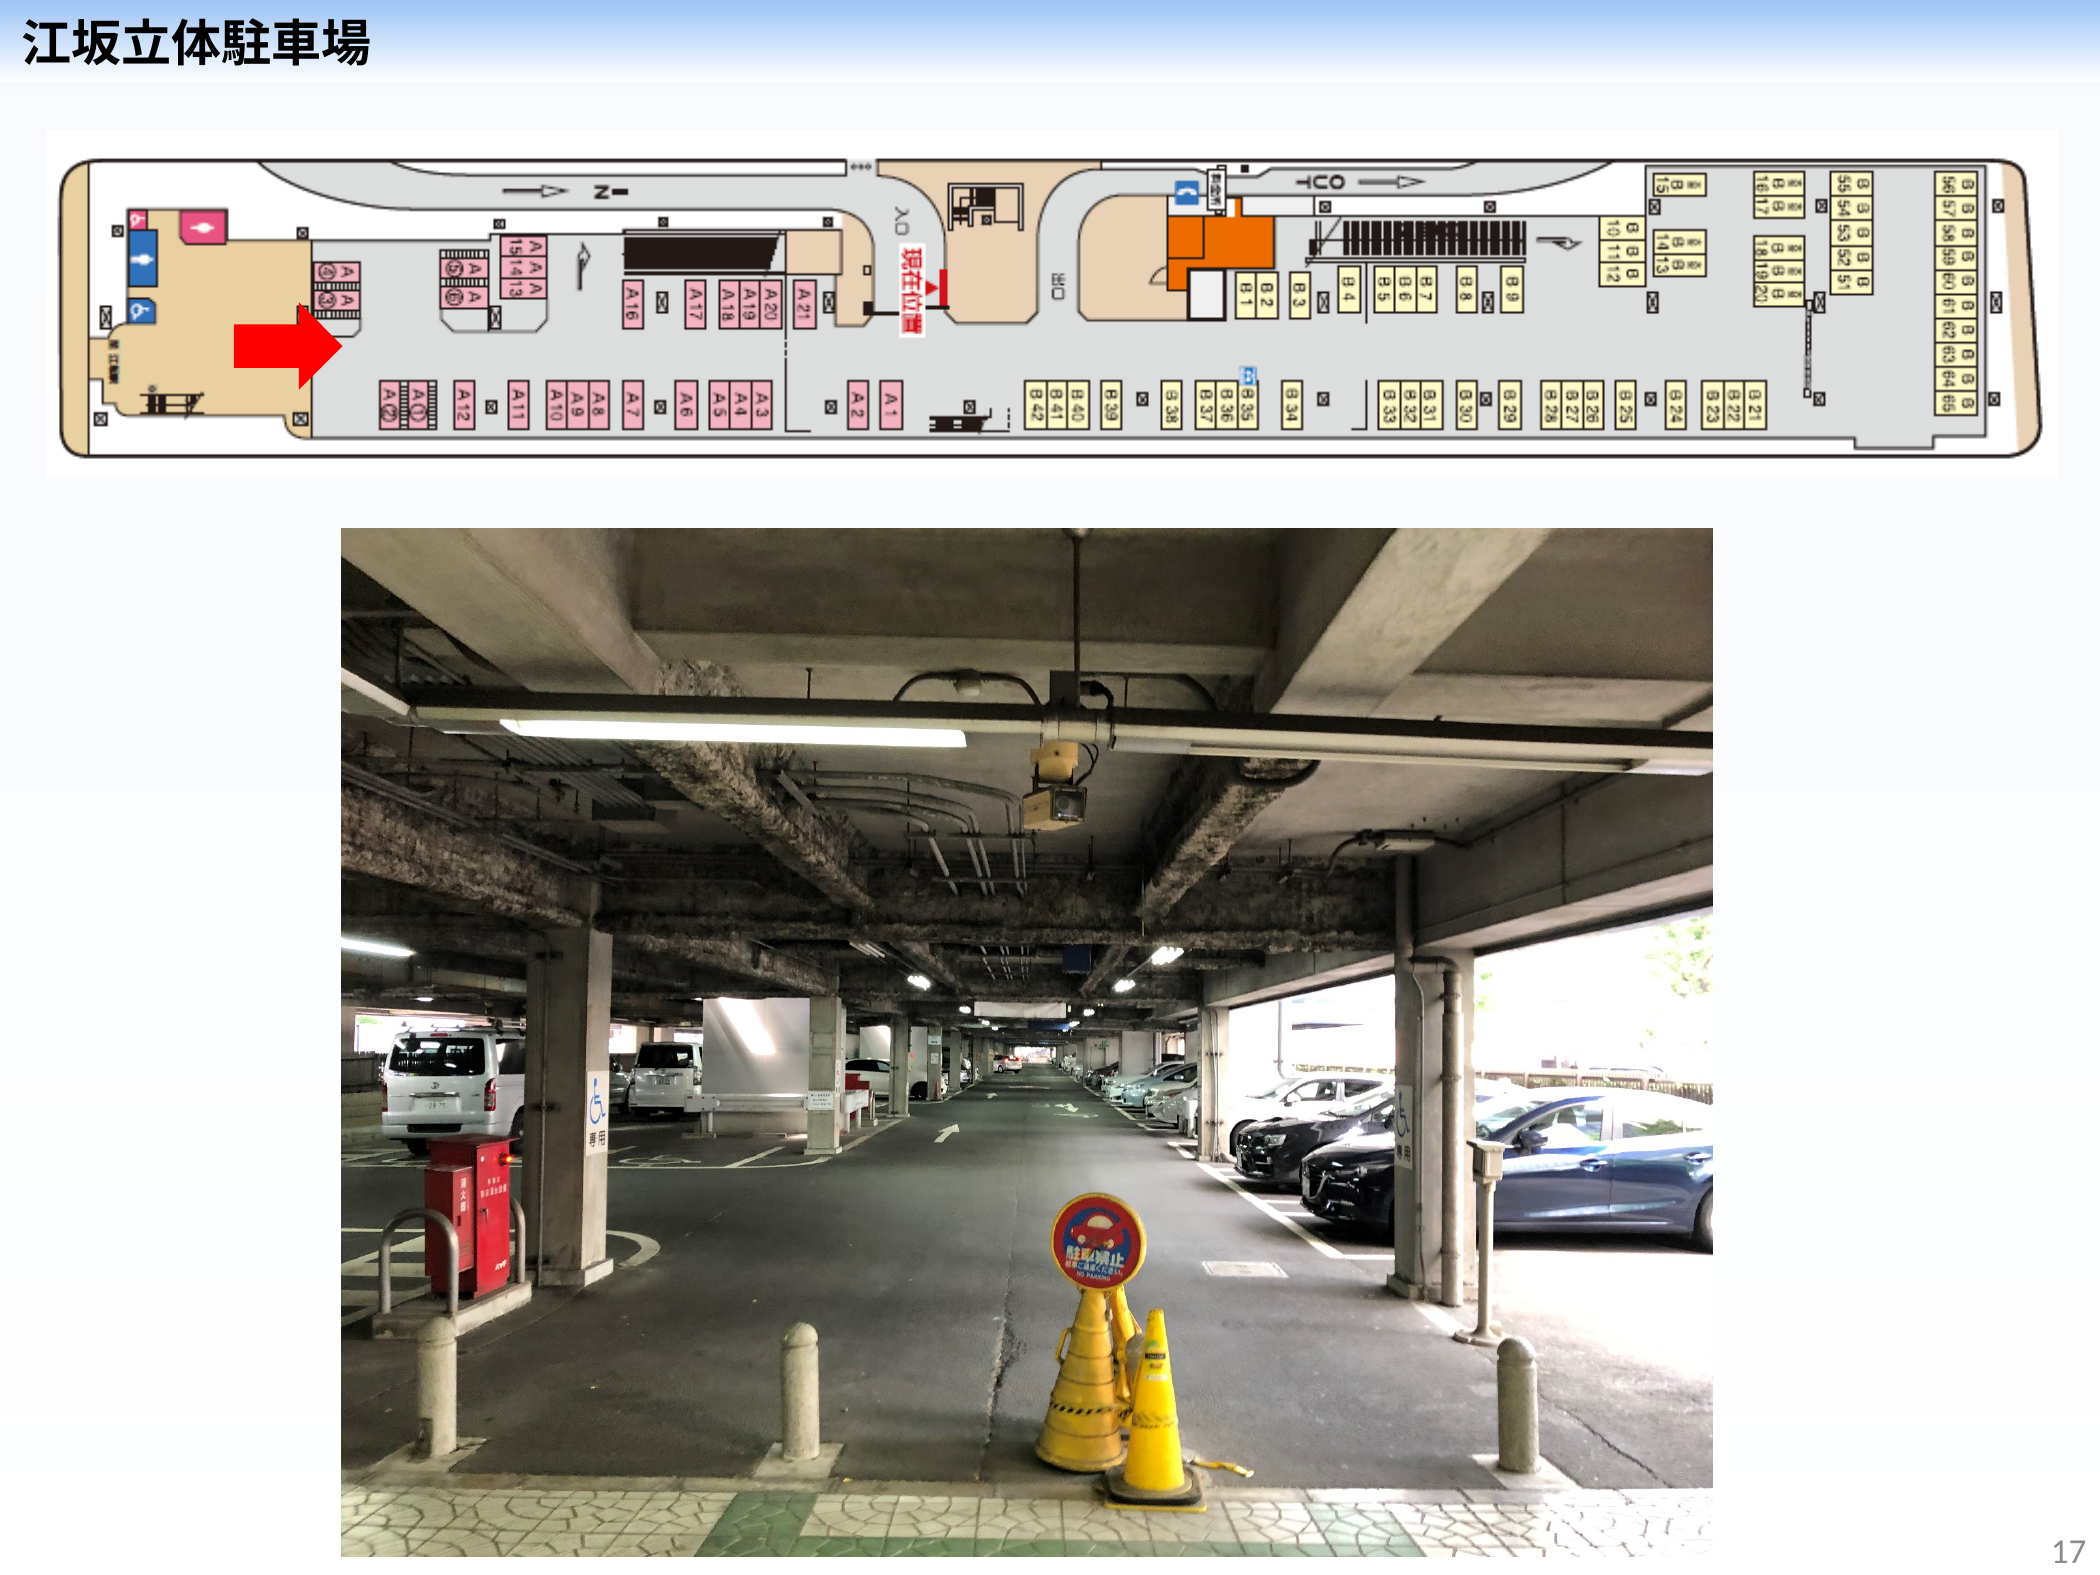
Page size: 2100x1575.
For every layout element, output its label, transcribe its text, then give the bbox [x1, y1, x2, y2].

text_box 江坂立体駐車場 [0, 0, 2100, 82]
picture [46, 129, 2059, 479]
picture [341, 528, 1713, 1557]
slide_number 17 [1628, 1508, 2100, 1575]
